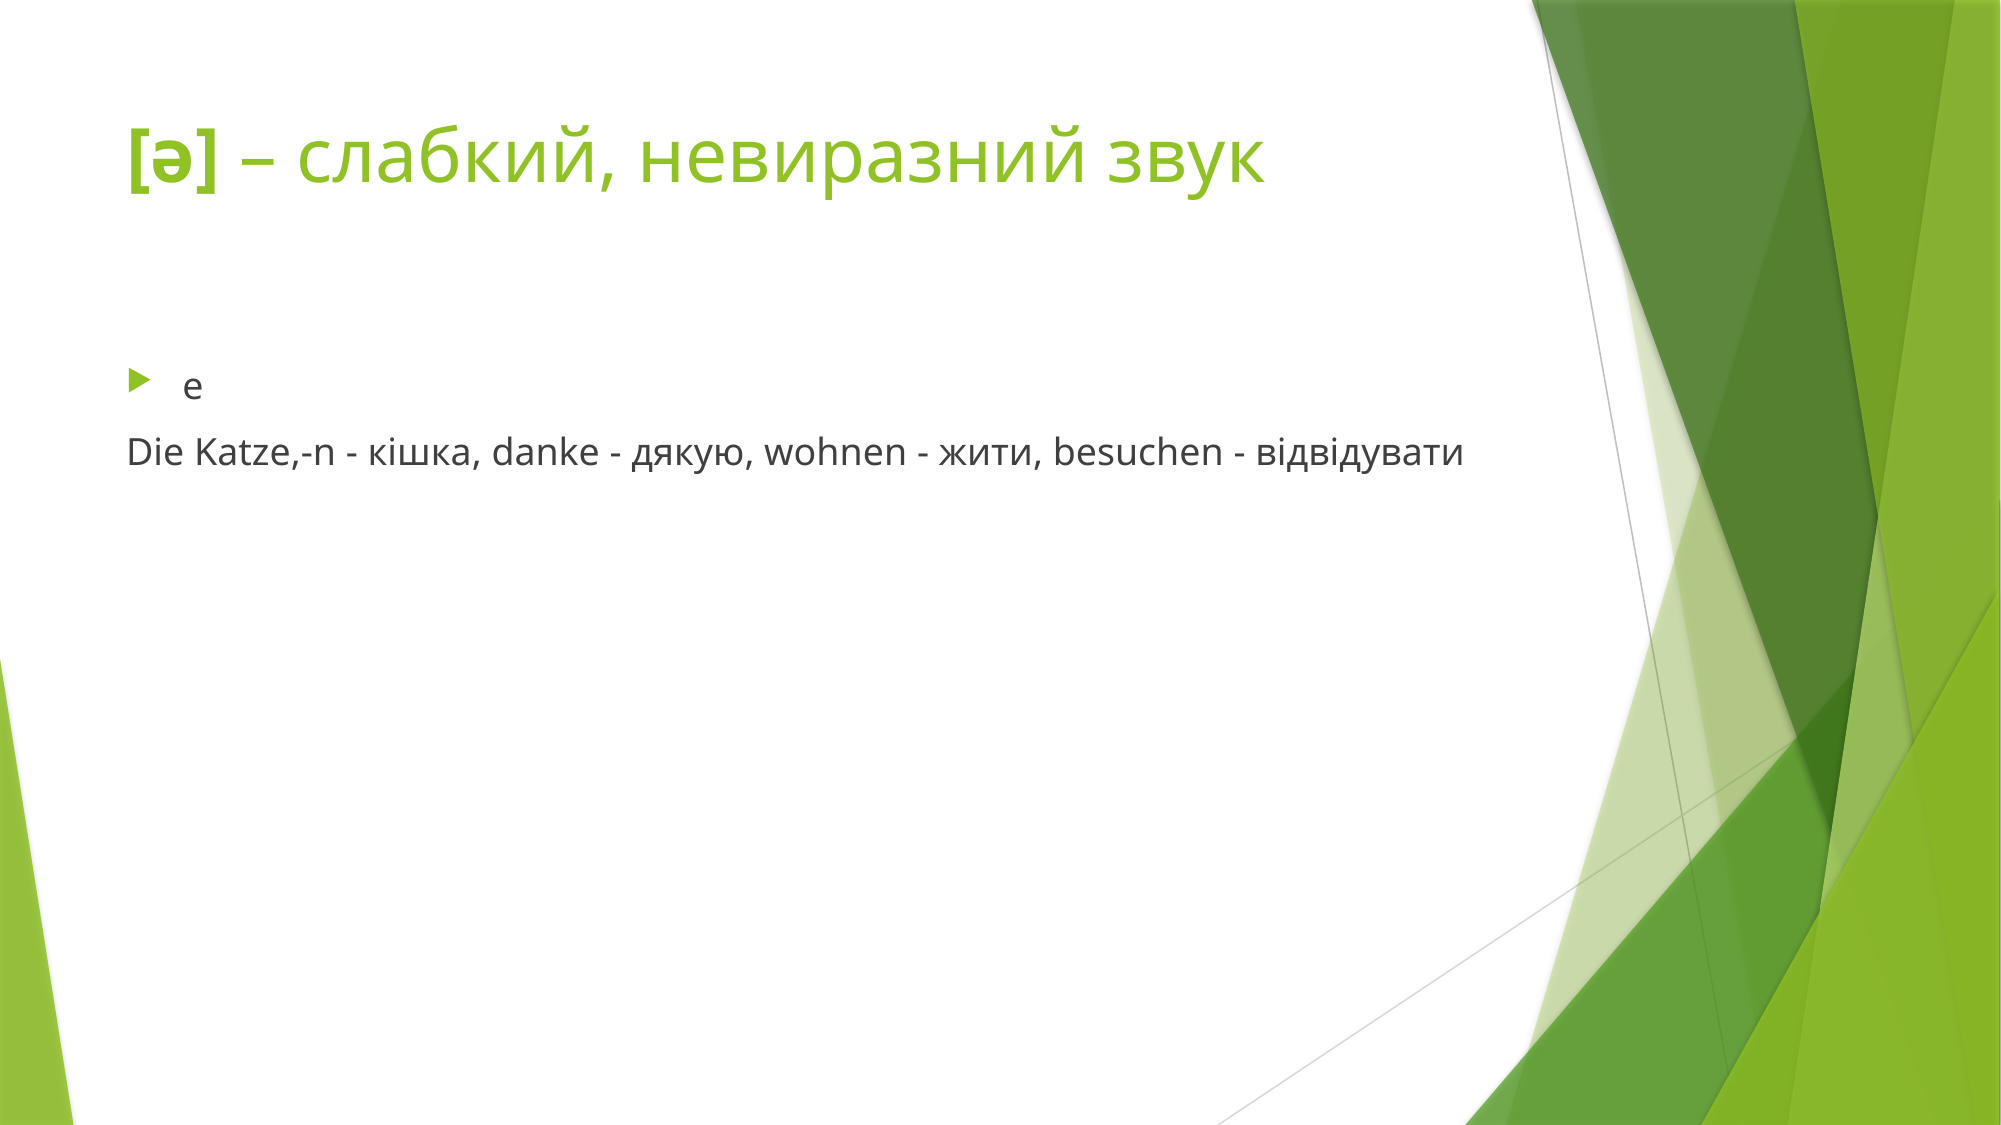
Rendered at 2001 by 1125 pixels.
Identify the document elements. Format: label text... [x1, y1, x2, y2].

title [ǝ] – слабкий, невиразний звук [111, 99, 1522, 317]
list e Die Katze,-n - кішка, danke - дякую, wohnen - жити, besuchen - відвідувати [111, 354, 1522, 992]
